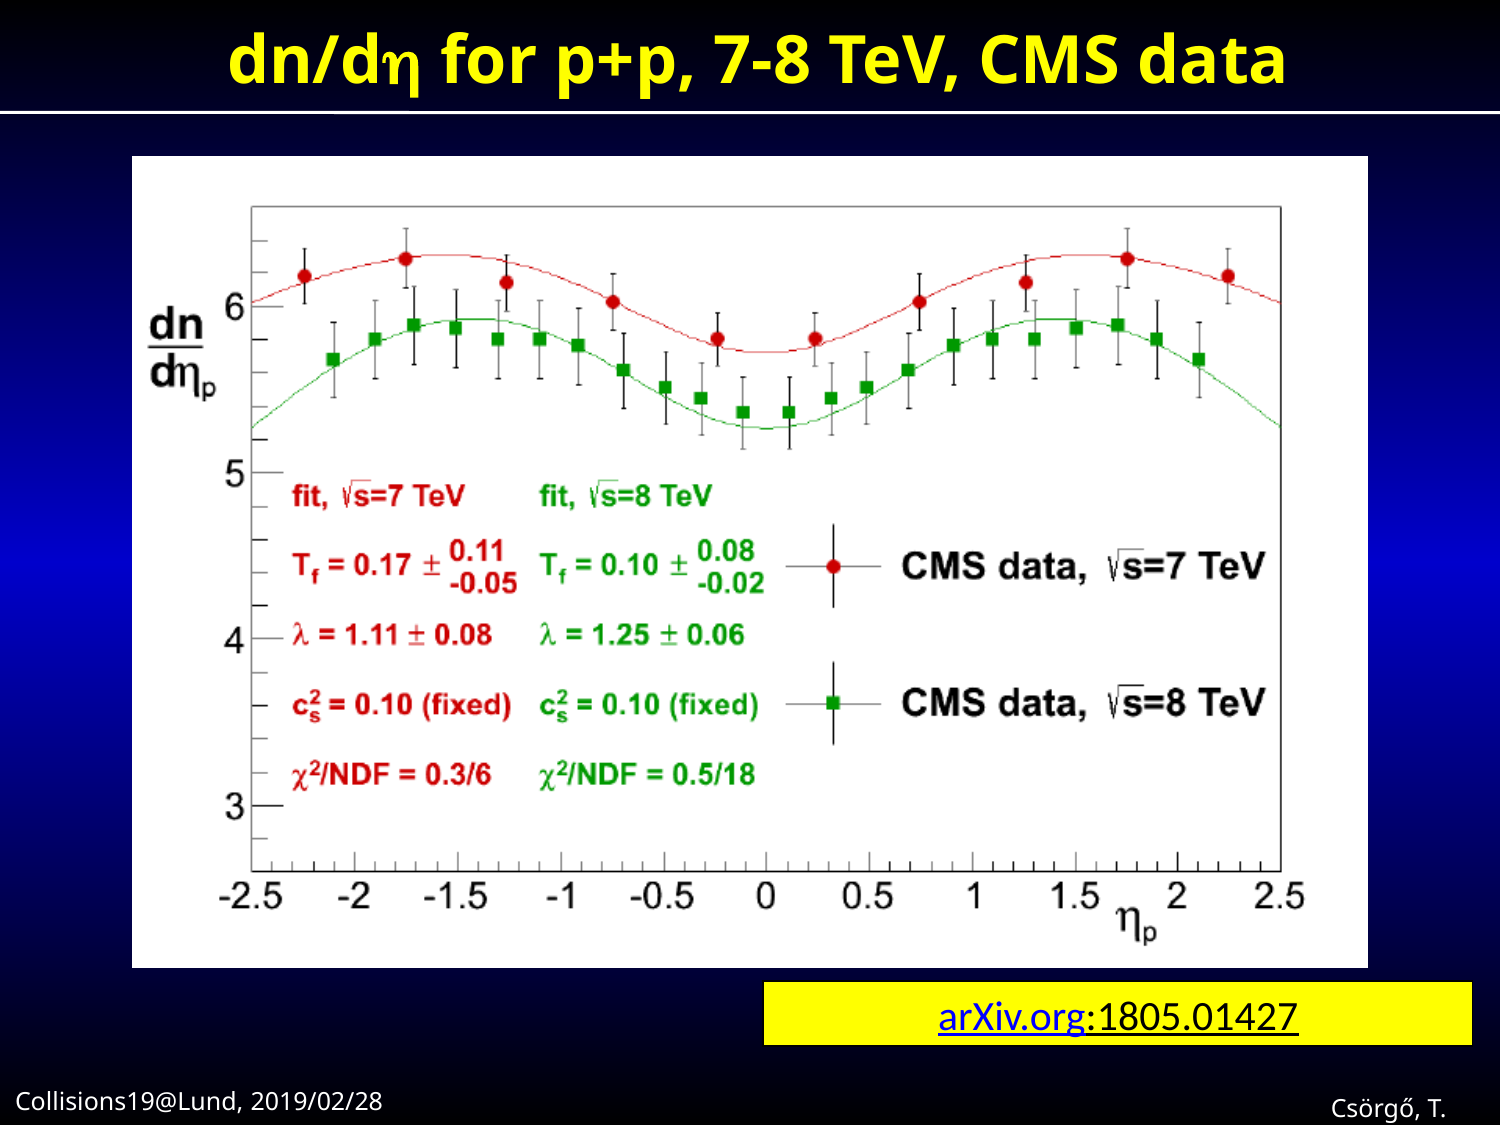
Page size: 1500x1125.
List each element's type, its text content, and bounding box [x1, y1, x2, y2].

text_box arXiv.org:1805.01427 [763, 980, 1473, 1047]
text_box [0, 0, 1500, 113]
picture [132, 156, 1368, 969]
